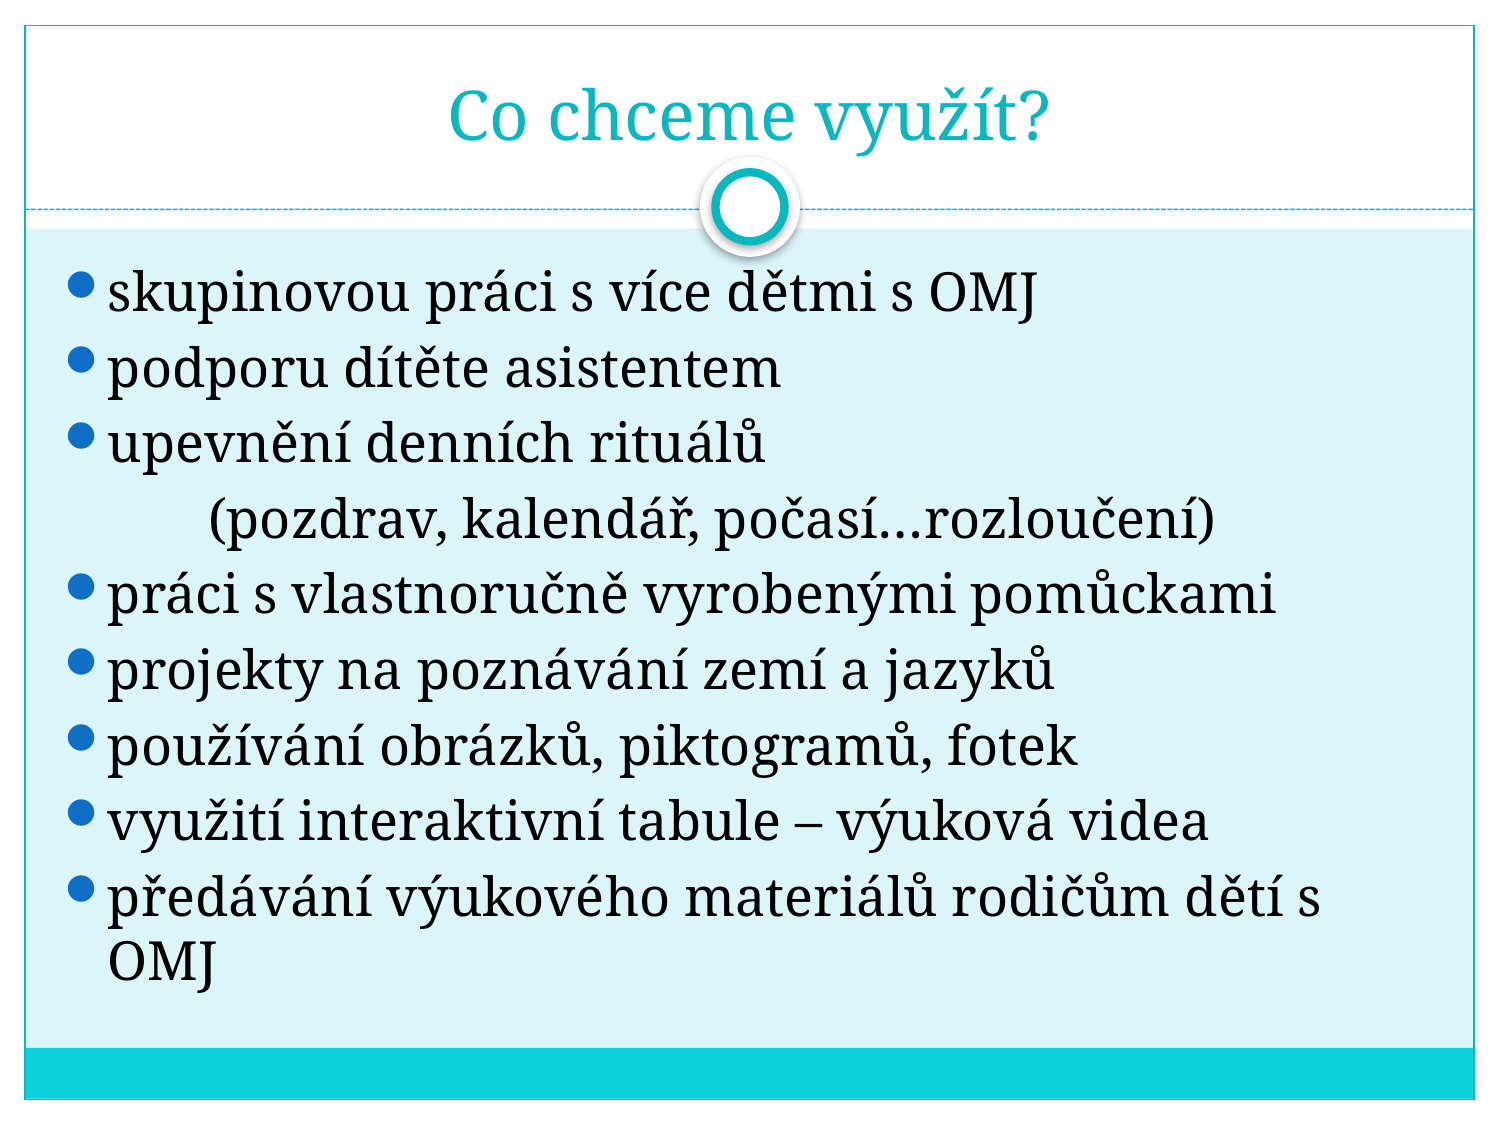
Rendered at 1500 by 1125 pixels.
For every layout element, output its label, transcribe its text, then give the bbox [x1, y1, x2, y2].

list skupinovou práci s více dětmi s OMJ podporu dítěte asistentem upevnění denních rituálů (pozdrav, kalendář, počasí…rozloučení) práci s vlastnoručně vyrobenými pomůckami projekty na poznávání zemí a jazyků používání obrázků, piktogramů, fotek využití interaktivní tabule – výuková videa předávání výukového materiálů rodičům dětí s OMJ [49, 250, 1445, 1001]
title Co chceme využít? [49, 37, 1450, 162]
